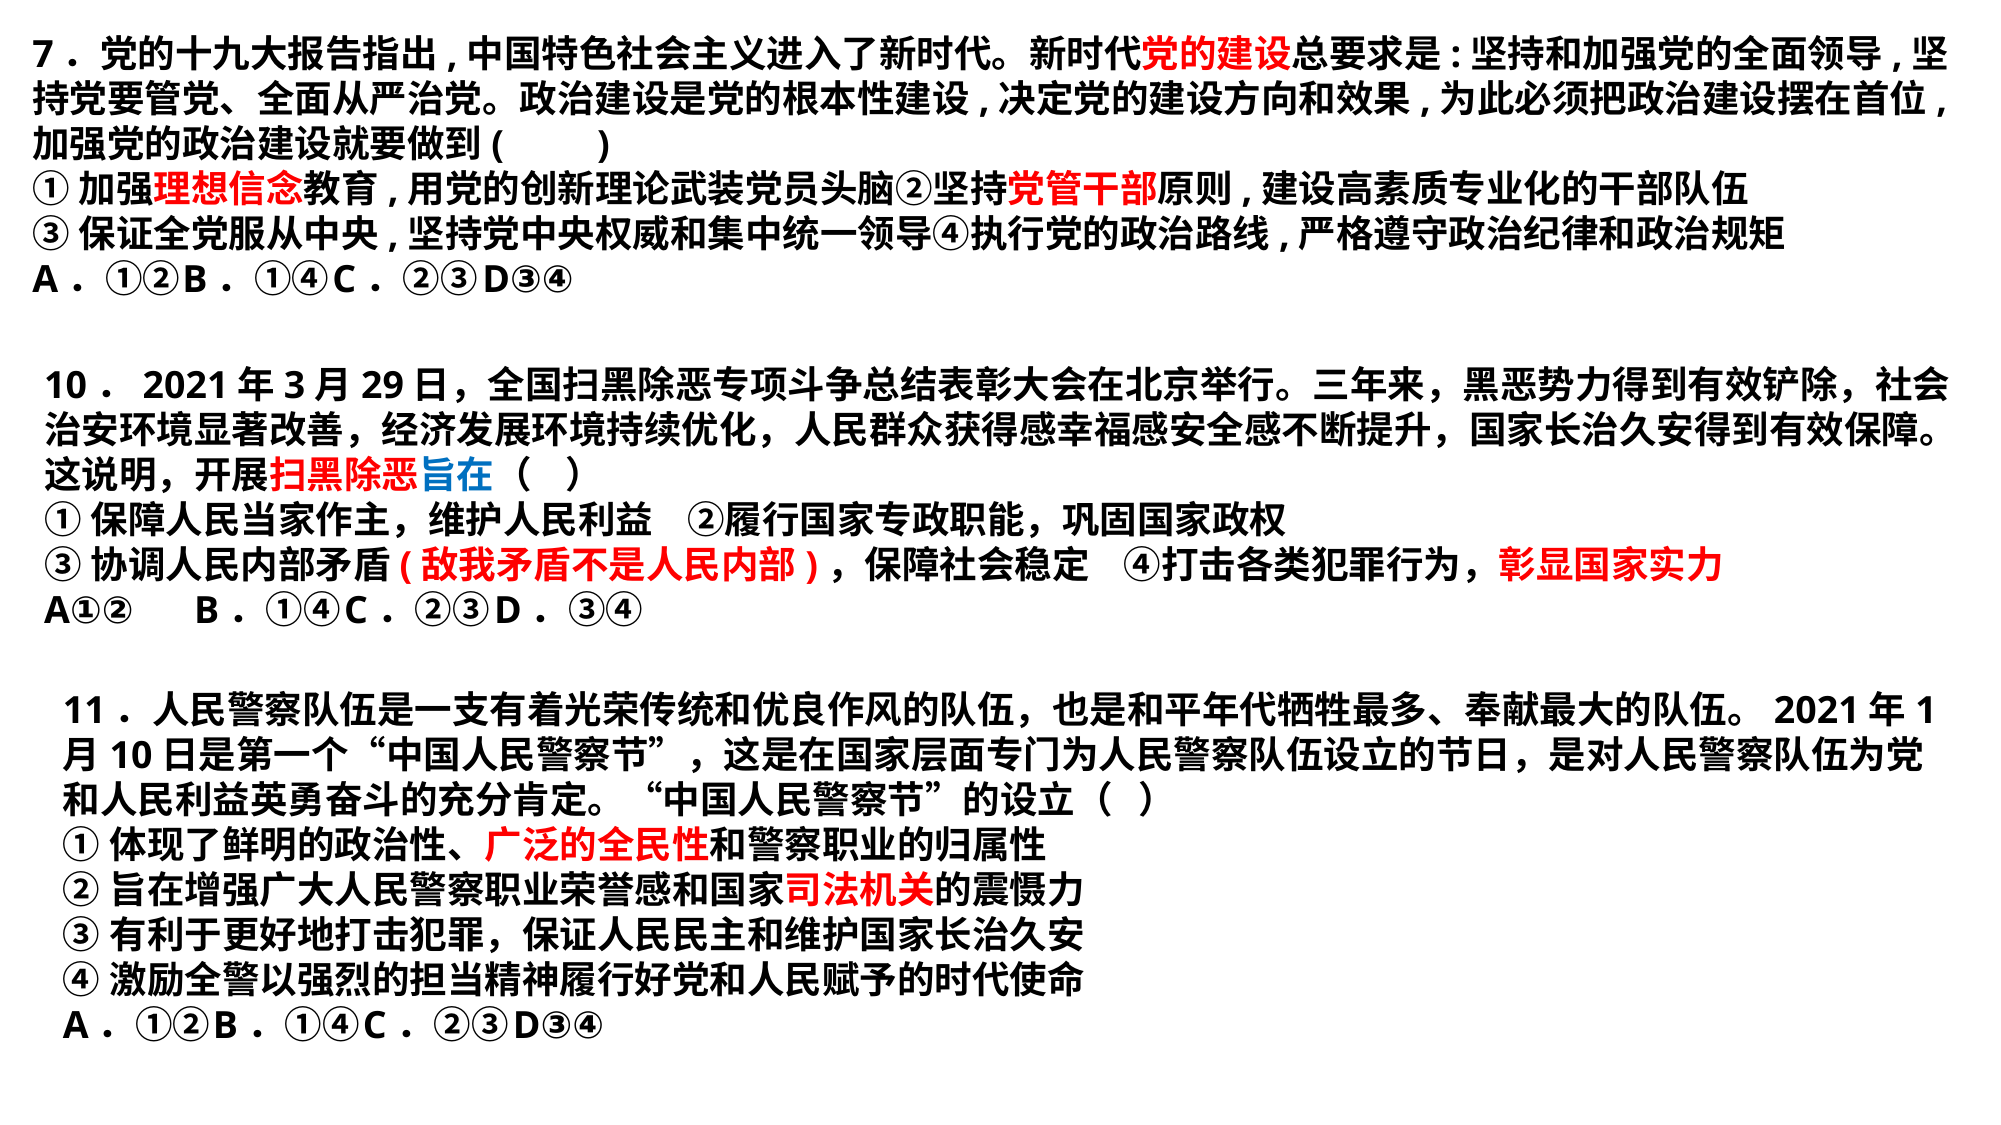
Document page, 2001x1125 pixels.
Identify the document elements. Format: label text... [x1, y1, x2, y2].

text_box 11．人民警察队伍是一支有着光荣传统和优良作风的队伍，也是和平年代牺牲最多、奉献最大的队伍。2021年1月10日是第一个“中国人民警察节”，这是在国家层面专门为人民警察队伍设立的节日，是对人民警察队伍为党和人民利益英勇奋斗的充分肯定。“中国人民警察节”的设立（ ） ①体现了鲜明的政治性、广泛的全民性和警察职业的归属性 ②旨在增强广大人民警察职业荣誉感和国家司法机关的震慑力 ③有利于更好地打击犯罪，保证人民民主和维护国家长治久安 ④激励全警以强烈的担当精神履行好党和人民赋予的时代使命 A．①② B．①④ C．②③ D③④ [48, 678, 1952, 1054]
text_box 7．党的十九大报告指出,中国特色社会主义进入了新时代。新时代党的建设总要求是:坚持和加强党的全面领导,坚持党要管党、全面从严治党。政治建设是党的根本性建设,决定党的建设方向和效果,为此必须把政治建设摆在首位,加强党的政治建设就要做到( ) ①加强理想信念教育,用党的创新理论武装党员头脑②坚持党管干部原则,建设高素质专业化的干部队伍 ③保证全党服从中央,坚持党中央权威和集中统一领导④执行党的政治路线,严格遵守政治纪律和政治规矩 A．①② B．①④ C．②③ D③④ [17, 22, 1983, 308]
text_box 10．2021年3月29日，全国扫黑除恶专项斗争总结表彰大会在北京举行。三年来，黑恶势力得到有效铲除，社会治安环境显著改善，经济发展环境持续优化，人民群众获得感幸福感安全感不断提升，国家长治久安得到有效保障。这说明，开展扫黑除恶旨在（ ） ①保障人民当家作主，维护人民利益 ②履行国家专政职能，巩固国家政权 ③协调人民内部矛盾(敌我矛盾不是人民内部)，保障社会稳定 ④打击各类犯罪行为，彰显国家实力 A①② B．①④ C．②③ D．③④ [29, 353, 1971, 639]
